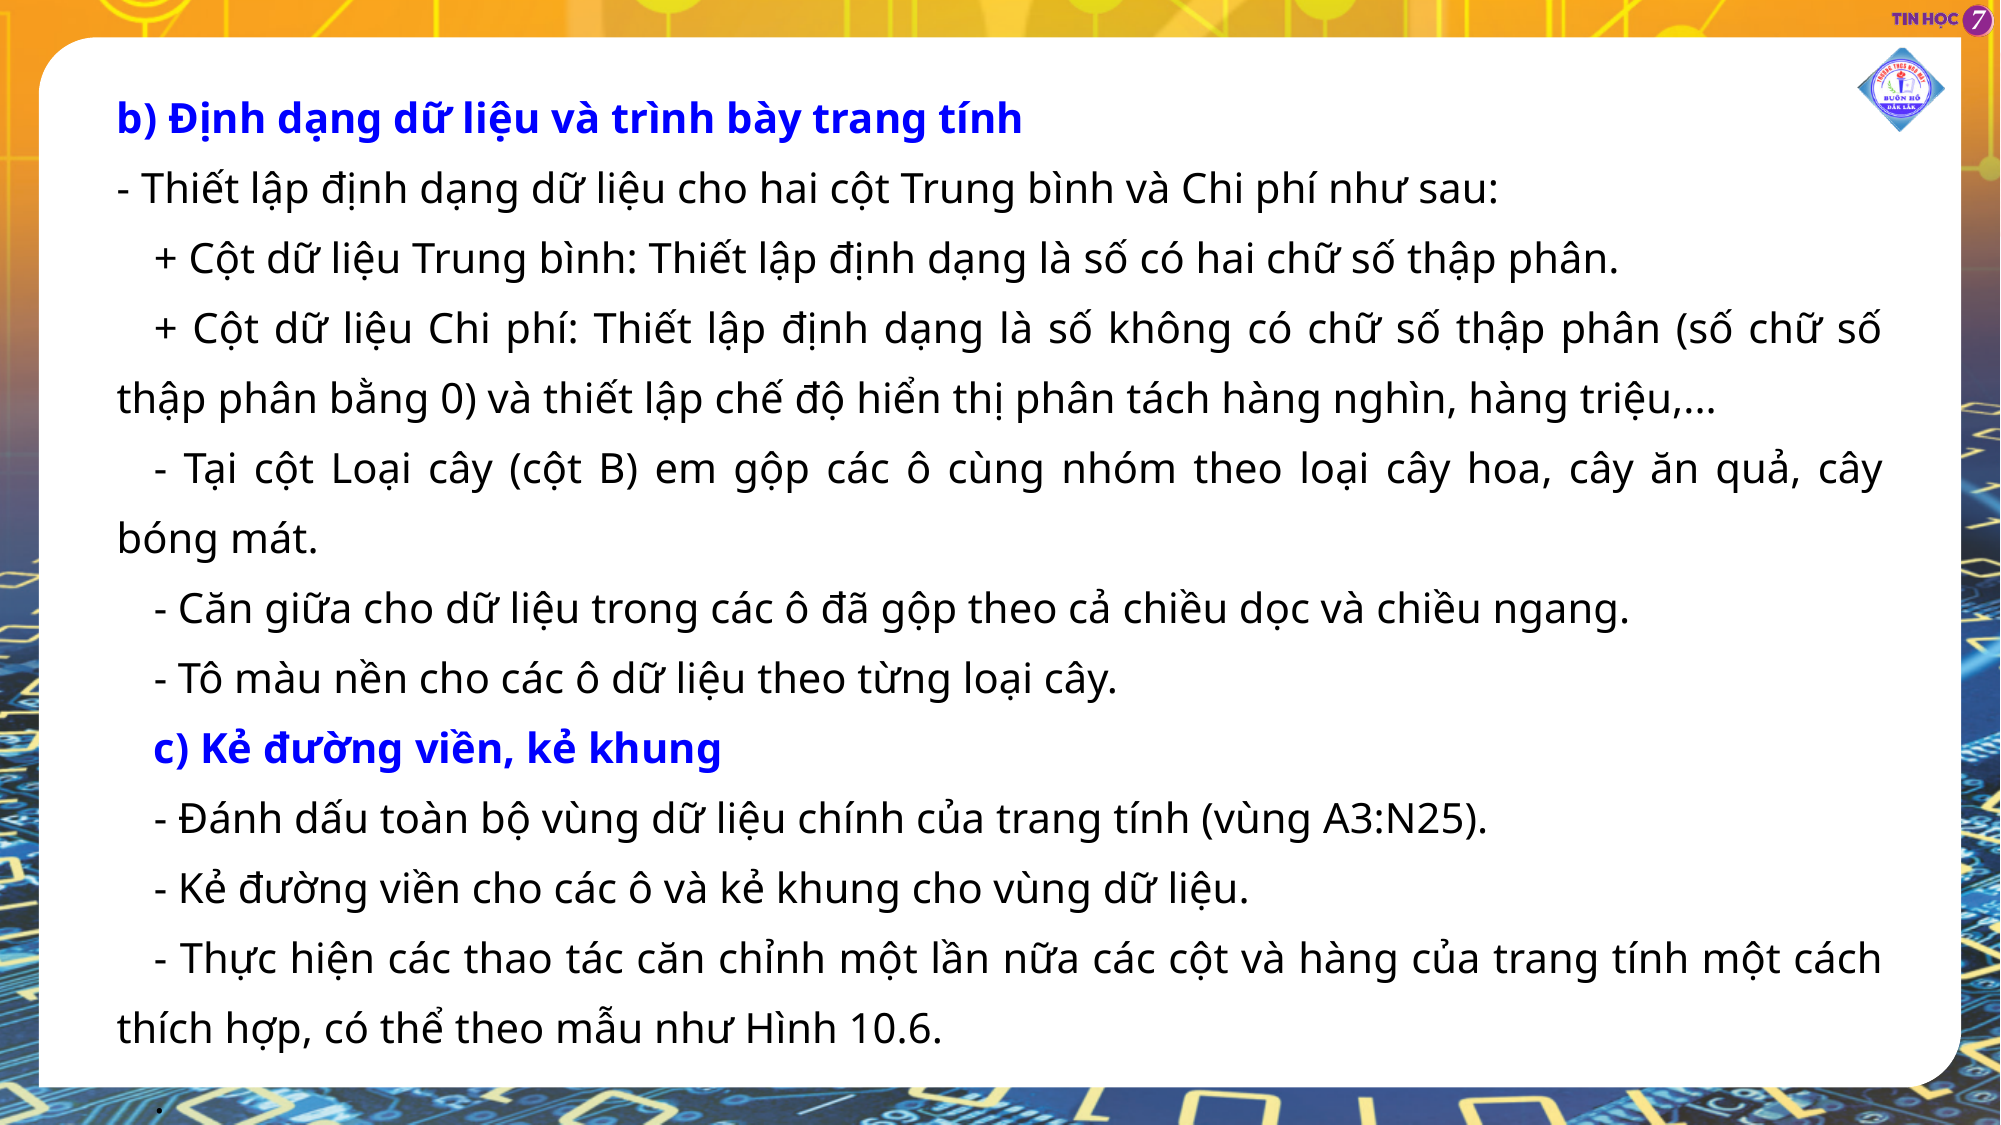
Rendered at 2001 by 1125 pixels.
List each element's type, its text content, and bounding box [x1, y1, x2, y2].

picture [0, 0, 2001, 1125]
picture [1857, 46, 1945, 132]
text_box b) Định dạng dữ liệu và trình bày trang tính - Thiết lập định dạng dữ liệu cho hai cột Trung bình và Chi phí như sau: + Cột dữ liệu Trung bình: Thiết lập định dạng là số có hai chữ số thập phân. + Cột dữ liệu Chi phí: Thiết lập định dạng là số không có chữ số thập phân (số chữ số thập phân bằng 0) và thiết lập chế độ hiển thị phân tách hàng nghìn, hàng triệu,... - Tại cột Loại cây (cột B) em gộp các ô cùng nhóm theo loại cây hoa, cây ăn quả, cây bóng mát. - Căn giữa cho dữ liệu trong các ô đã gộp theo cả chiều dọc và chiều ngang. - Tô màu nền cho các ô dữ liệu theo từng loại cây. c) Kẻ đường viền, kẻ khung - Đánh dấu toàn bộ vùng dữ liệu chính của trang tính (vùng A3:N25). - Kẻ đường viền cho các ô và kẻ khung cho vùng dữ liệu. - Thực hiện các thao tác căn chỉnh một lần nữa các cột và hàng của trang tính một cách thích hợp, có thể theo mẫu như Hình 10.6. . [101, 64, 1899, 1125]
